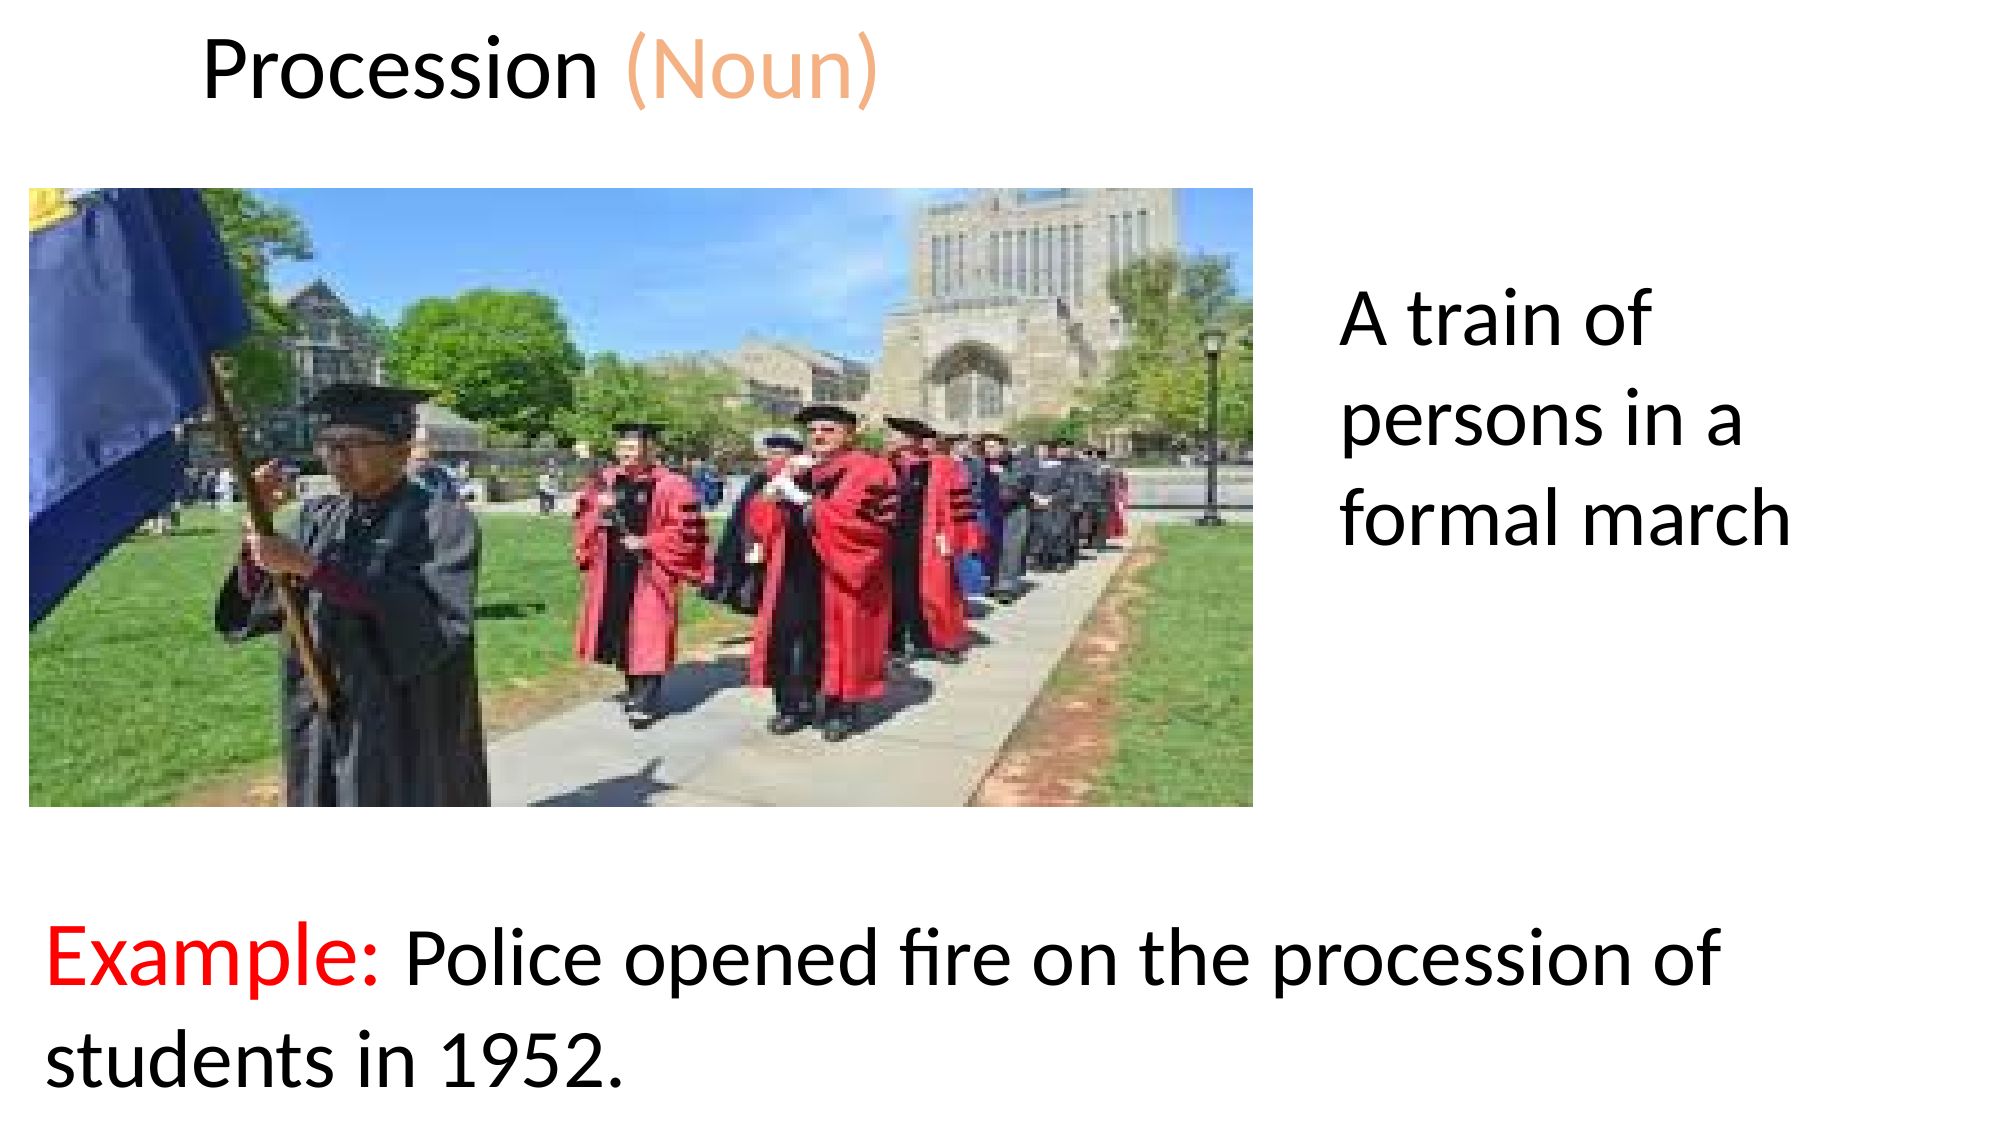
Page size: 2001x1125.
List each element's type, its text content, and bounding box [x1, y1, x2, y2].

text_box Example: Police opened fire on the procession of students in 1952. [29, 886, 1898, 1112]
text_box Procession (Noun) [186, 0, 1916, 125]
text_box A train of persons in a formal march [1324, 254, 1937, 570]
picture [29, 188, 1253, 807]
